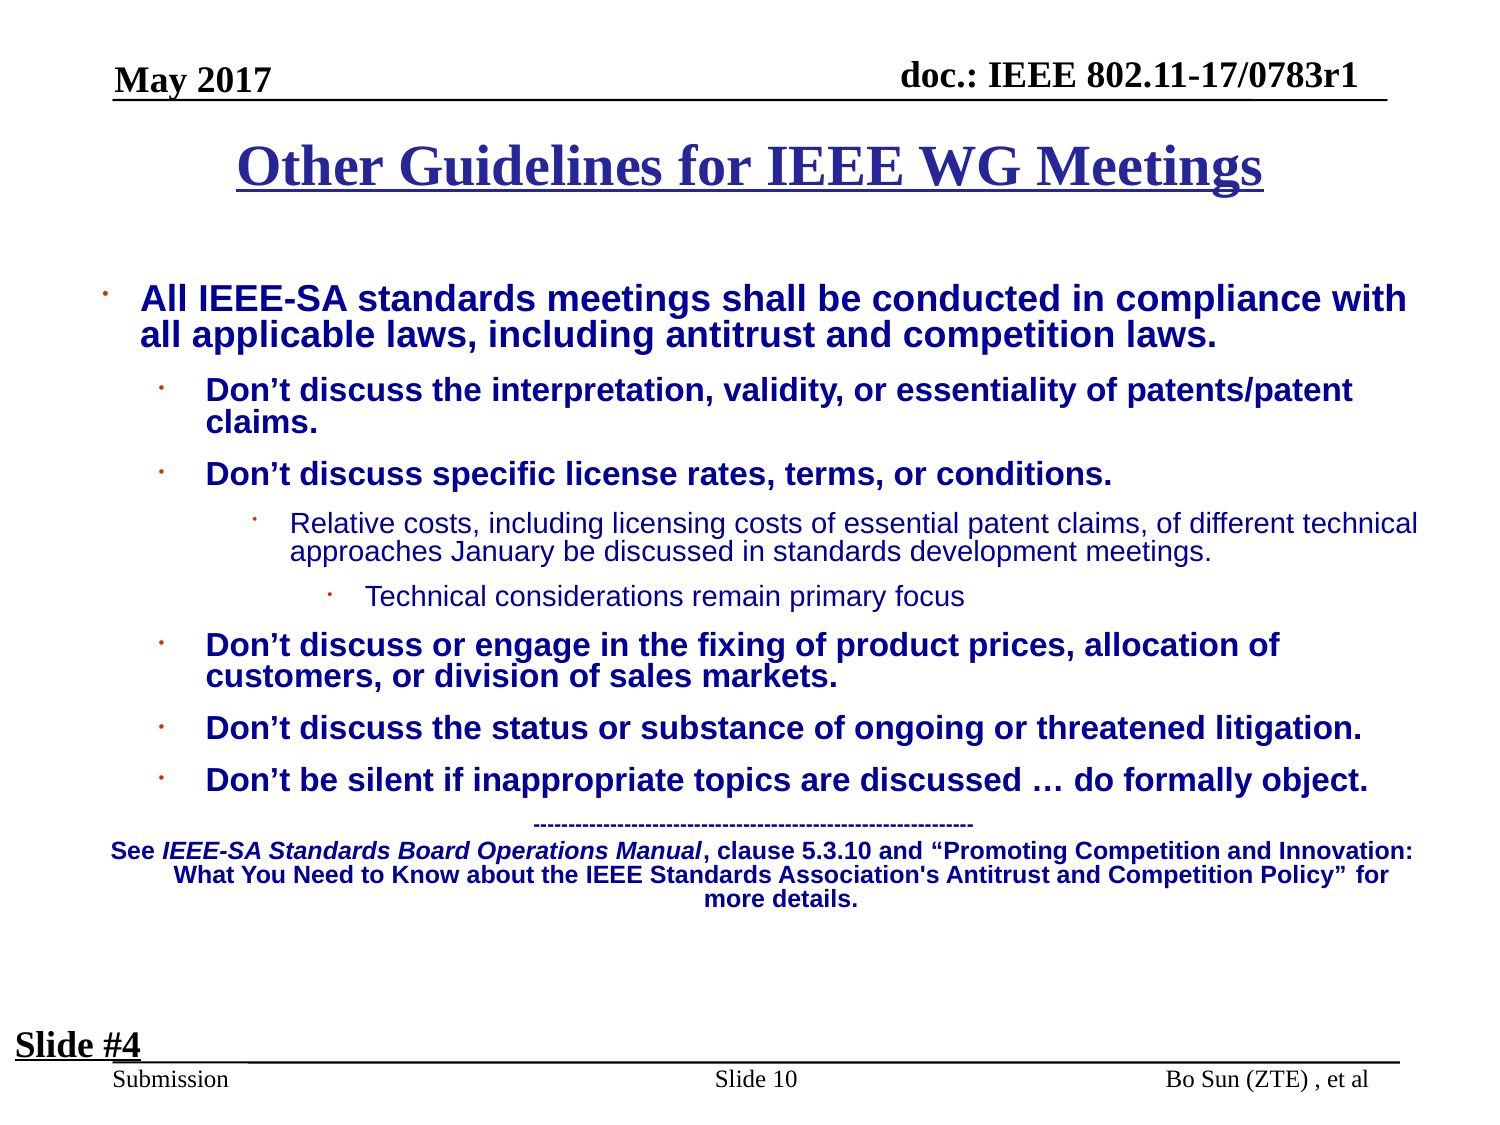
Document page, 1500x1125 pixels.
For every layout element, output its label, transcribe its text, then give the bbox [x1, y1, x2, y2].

footer Bo Sun (ZTE) , et al [1162, 1061, 1370, 1093]
text_box All IEEE-SA standards meetings shall be conducted in compliance with all applicable laws, including antitrust and competition laws. Don’t discuss the interpretation, validity, or essentiality of patents/patent claims. Don’t discuss specific license rates, terms, or conditions. Relative costs, including licensing costs of essential patent claims, of different technical approaches January be discussed in standards development meetings. Technical considerations remain primary focus Don’t discuss or engage in the fixing of product prices, allocation of customers, or division of sales markets. Don’t discuss the status or substance of ongoing or threatened litigation. Don’t be silent if inappropriate topics are discussed … do formally object. --------------------------------------------------------------- See IEEE-SA Standards Board Operations Manual, clause 5.3.10 and “Promoting Competition and Innovation: What You Need to Know about the IEEE Standards Association's Antitrust and Competition Policy” for more details. [87, 249, 1438, 1100]
text_box Slide #4 [0, 1012, 87, 1073]
title Other Guidelines for IEEE WG Meetings [112, 112, 1388, 213]
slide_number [114, 54, 274, 101]
